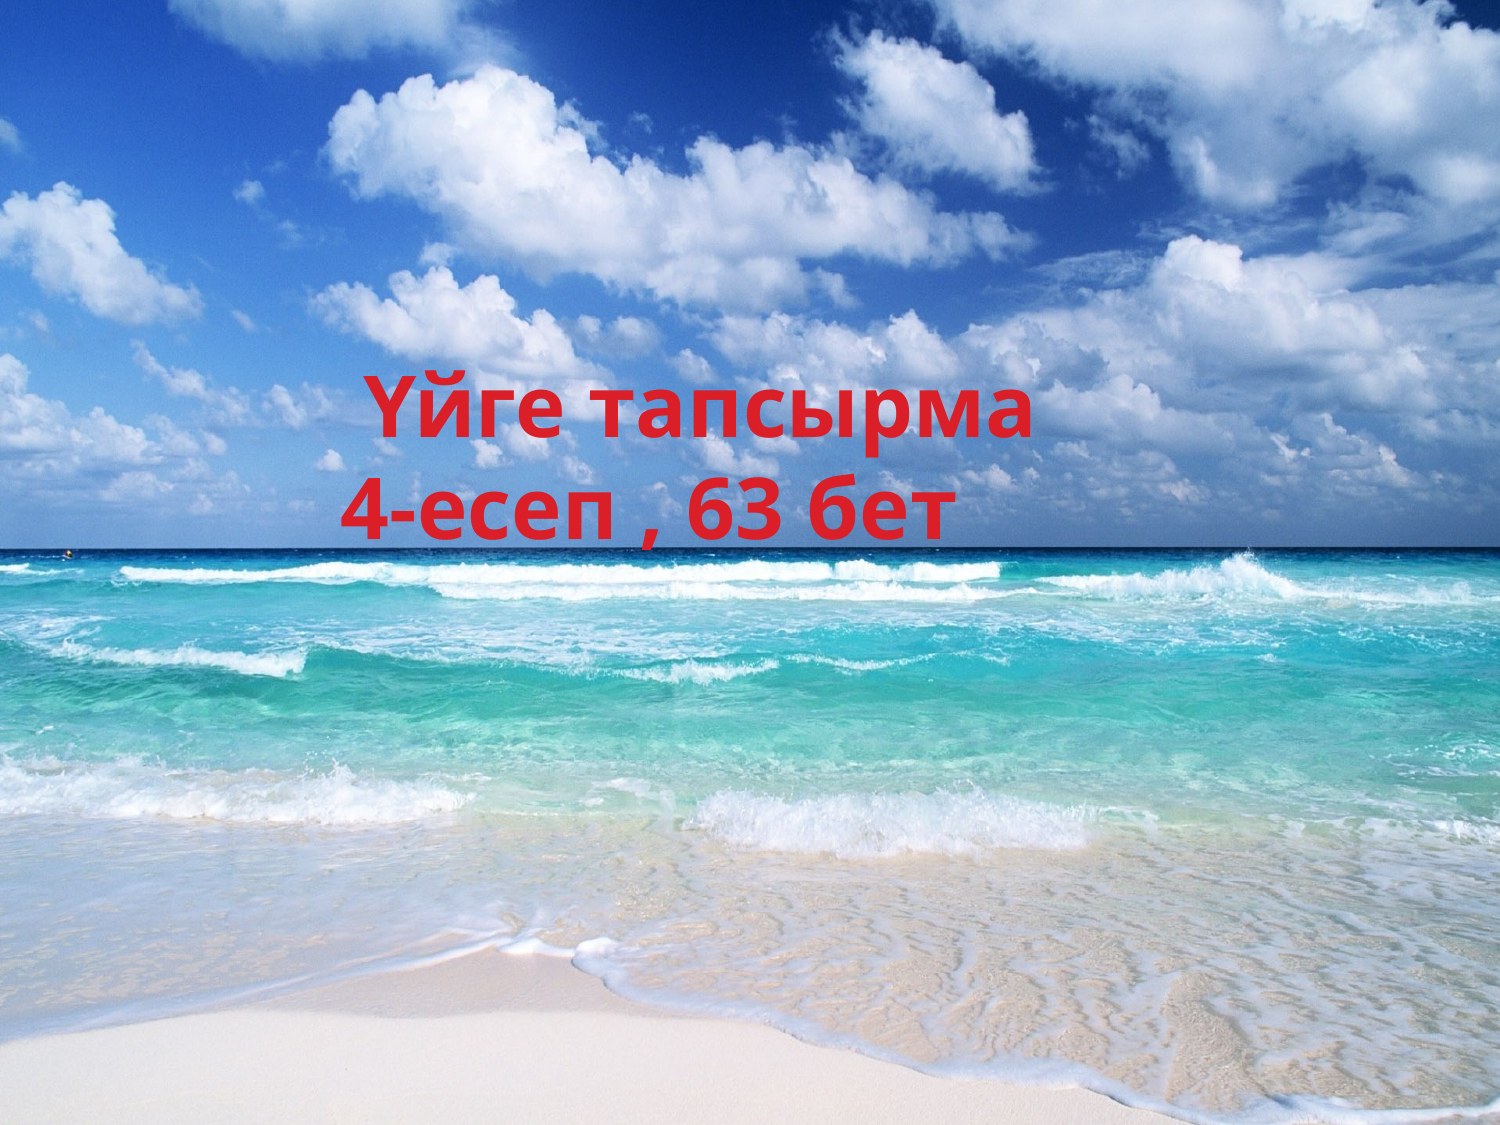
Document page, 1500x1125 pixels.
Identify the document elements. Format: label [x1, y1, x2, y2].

list [0, 0, 1500, 1125]
